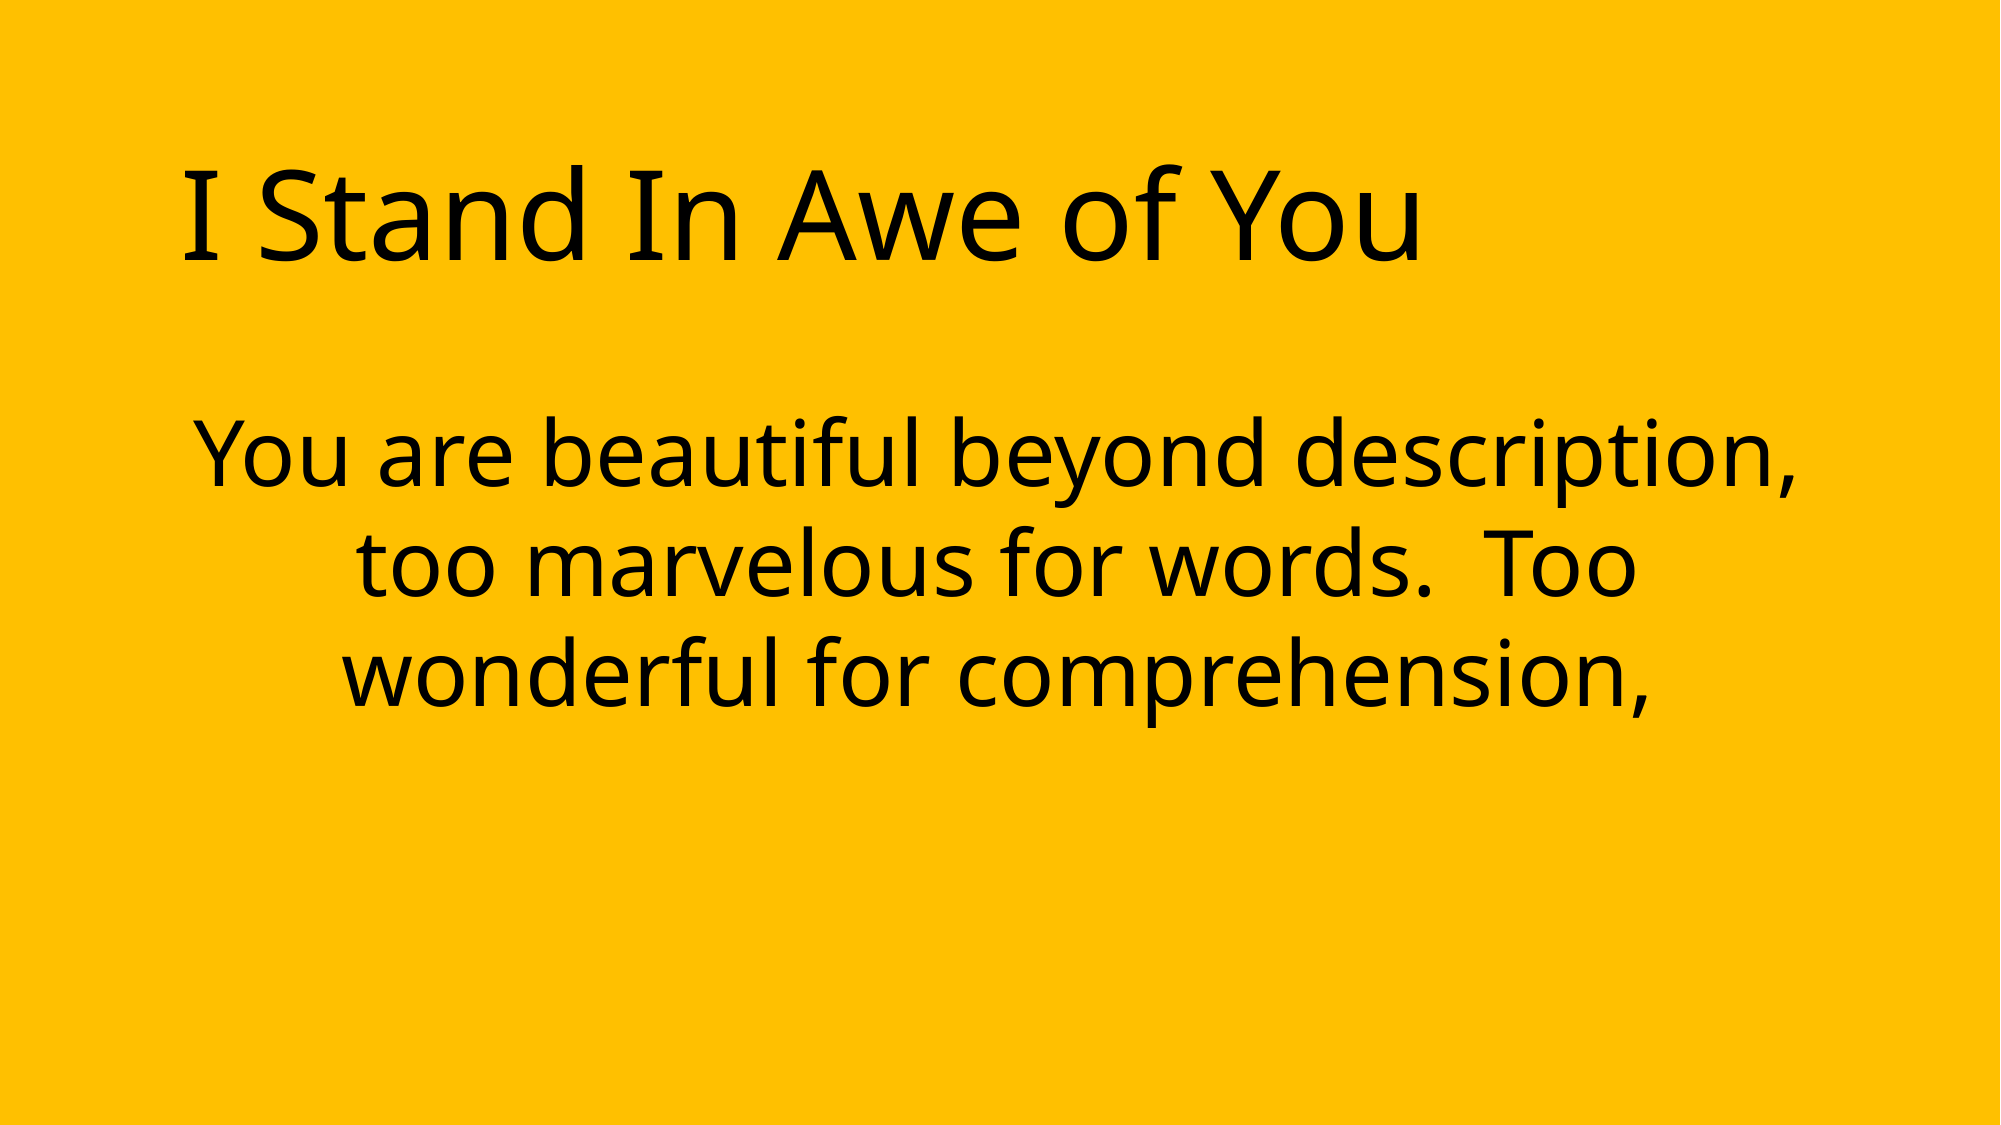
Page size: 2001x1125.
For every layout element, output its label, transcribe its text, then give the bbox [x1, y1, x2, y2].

text_box I Stand In Awe of You You are beautiful beyond description, too marvelous for words. Too wonderful for comprehension, [165, 127, 1831, 843]
